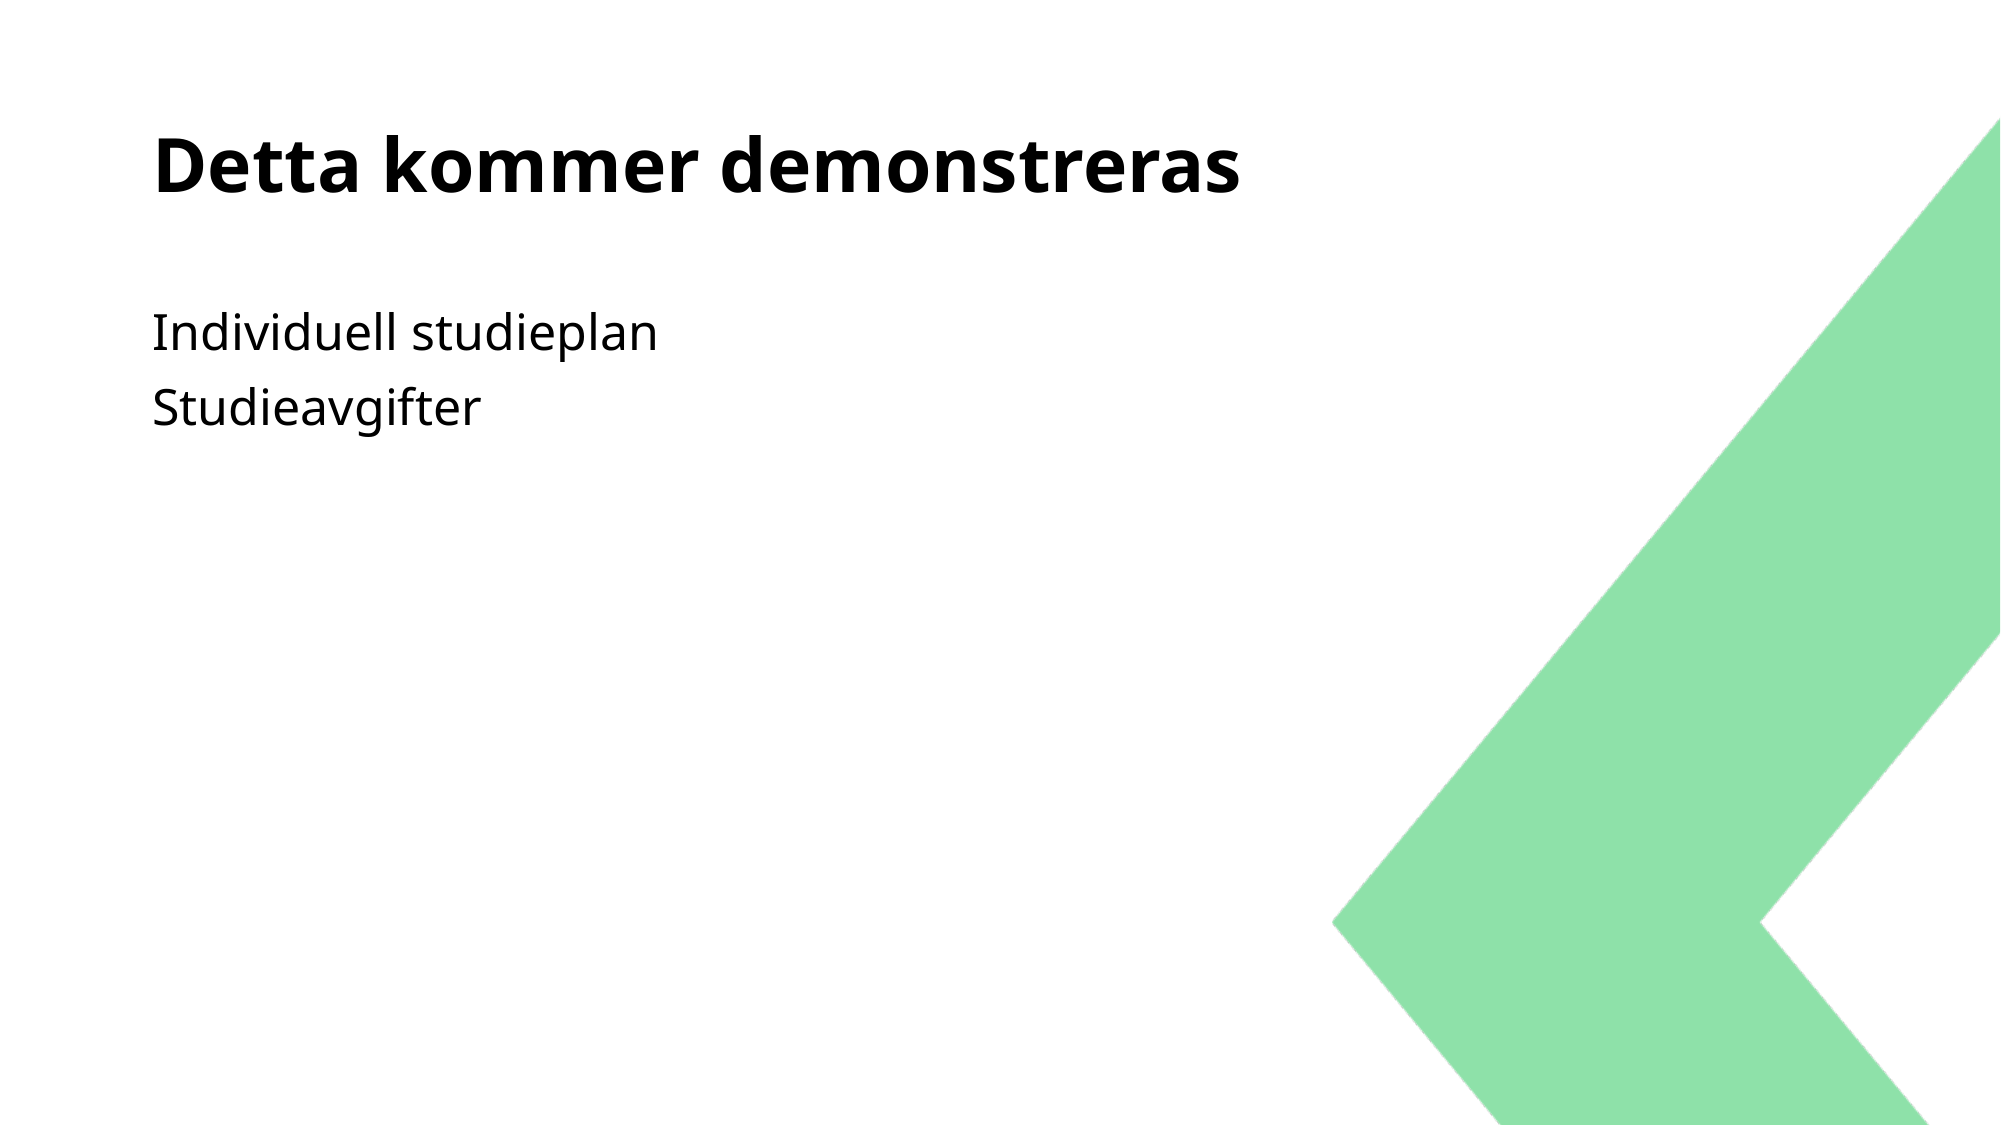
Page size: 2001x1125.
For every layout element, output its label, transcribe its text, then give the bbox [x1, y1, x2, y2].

list Individuell studieplan Studieavgifter [137, 299, 1863, 1014]
title Detta kommer demonstreras [137, 59, 1863, 278]
